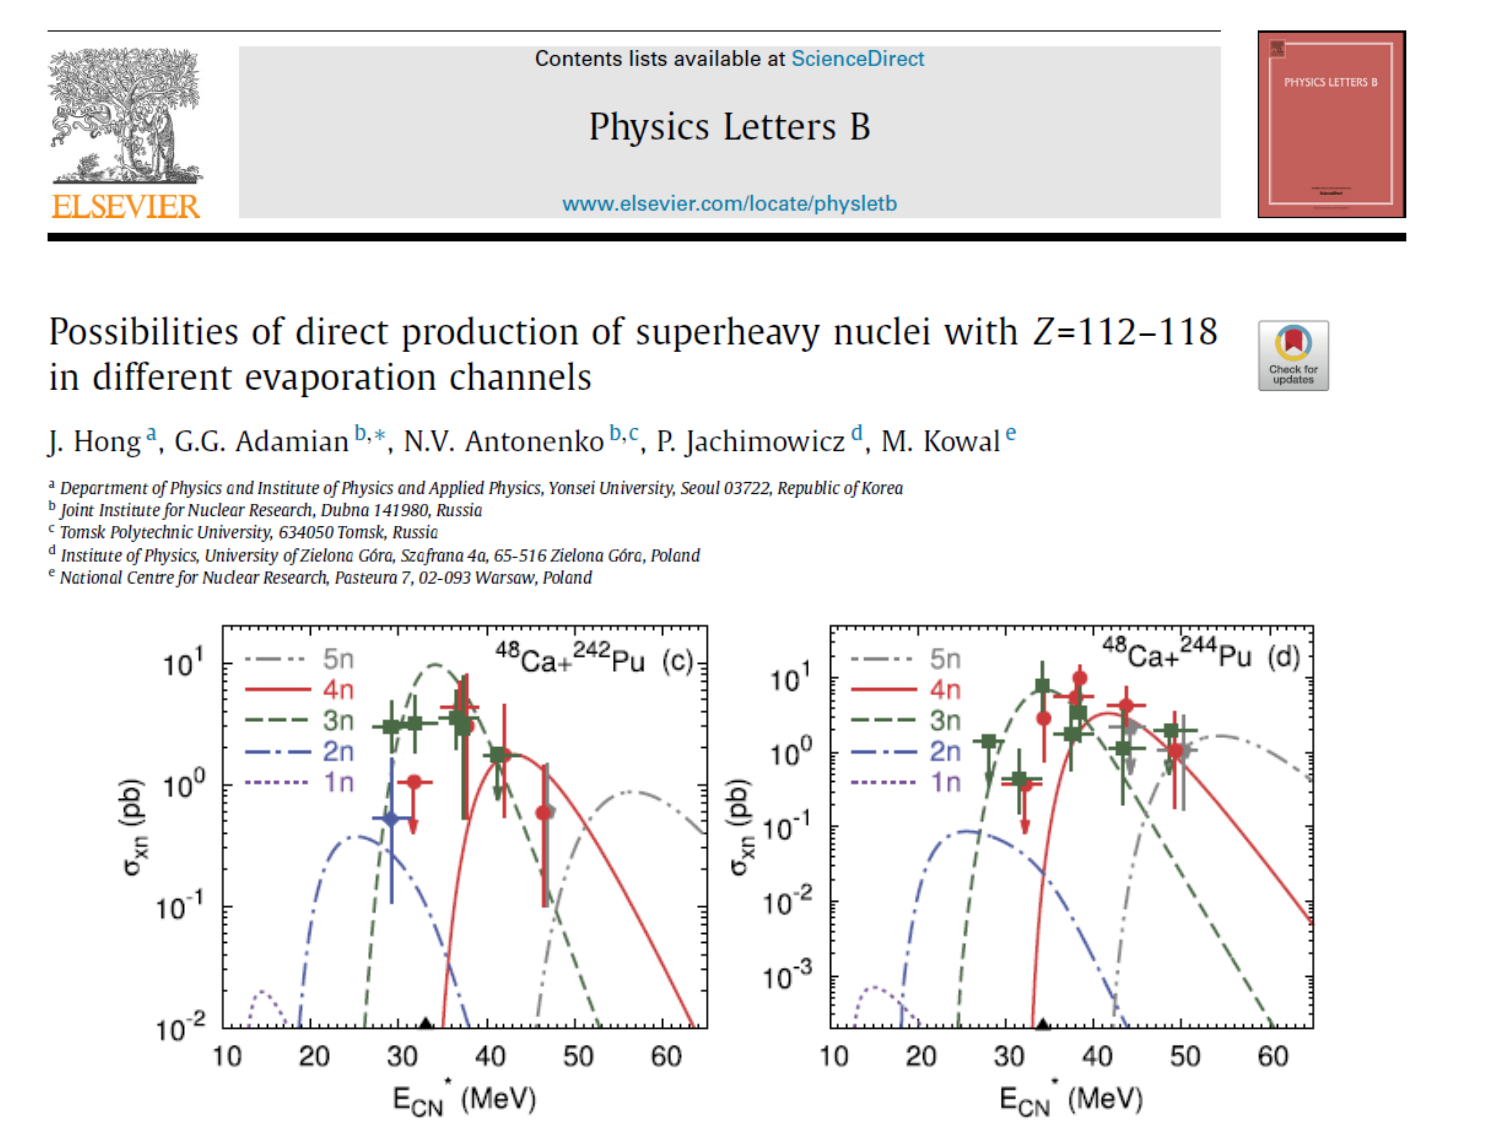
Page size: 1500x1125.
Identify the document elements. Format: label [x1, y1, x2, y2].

picture [98, 620, 1361, 1125]
picture [17, 0, 1442, 602]
